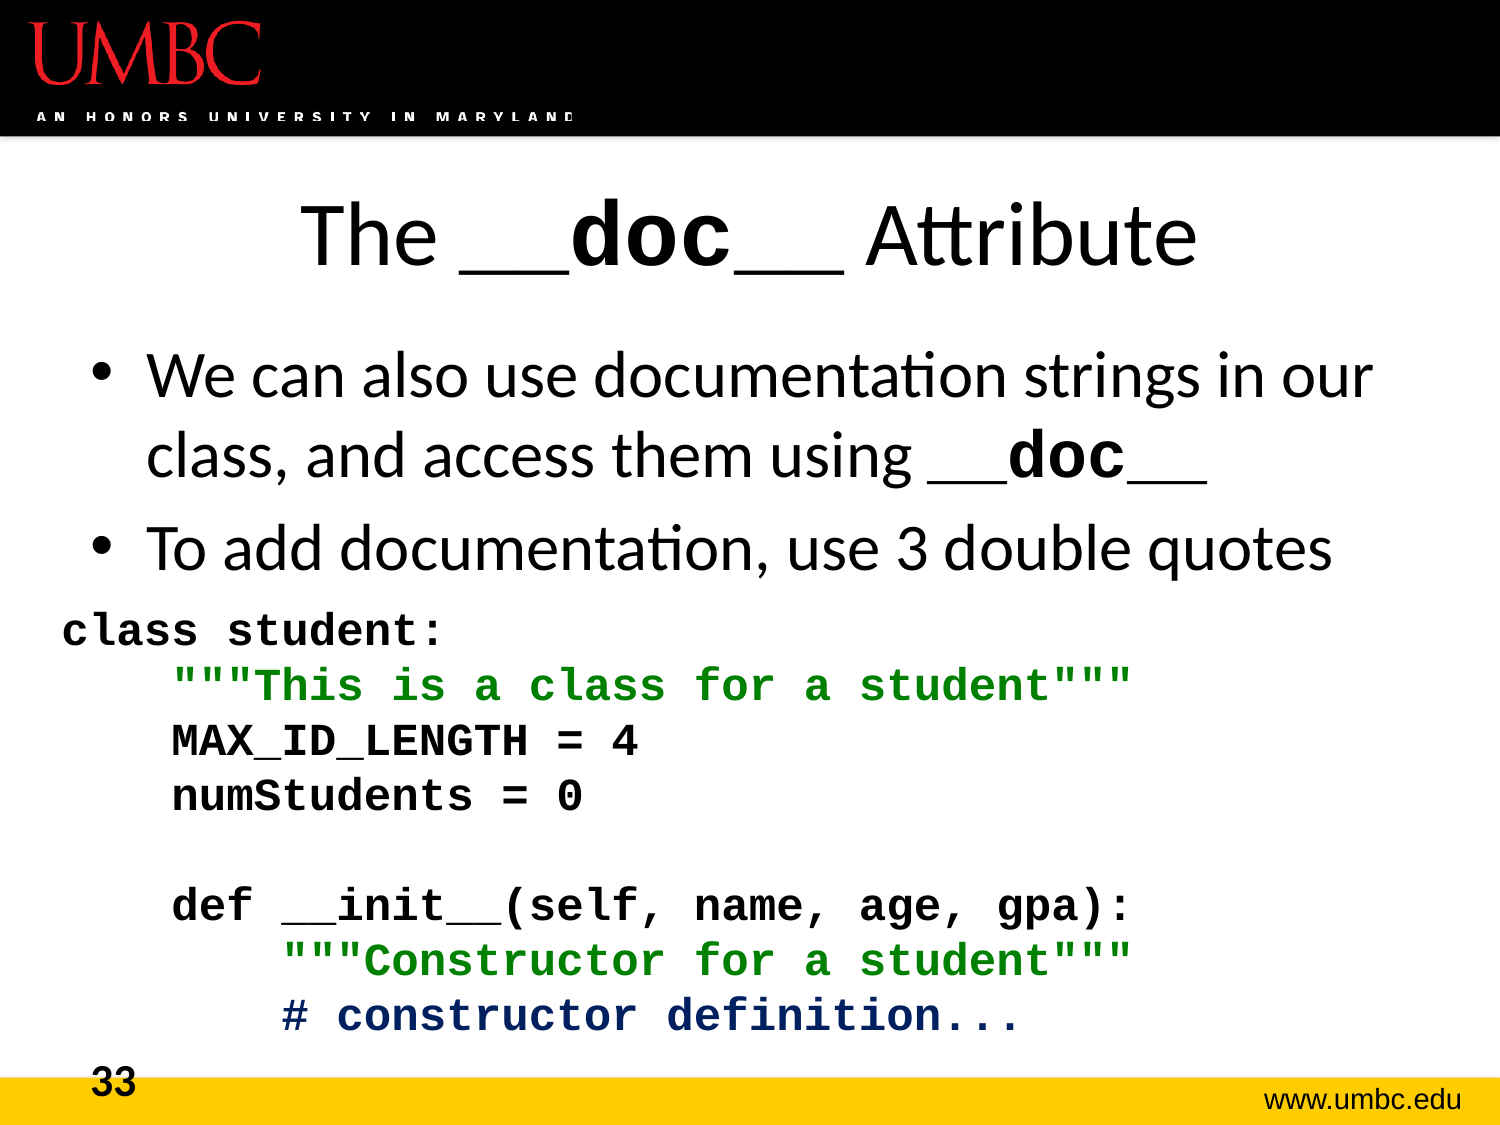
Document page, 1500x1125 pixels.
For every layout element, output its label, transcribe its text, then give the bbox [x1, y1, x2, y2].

list We can also use documentation strings in our class, and access them using __doc__ To add documentation, use 3 double quotes [75, 323, 1425, 592]
text_box class student: """This is a class for a student""" MAX_ID_LENGTH = 4 numStudents = 0 def __init__(self, name, age, gpa): """Constructor for a student""" # constructor definition... [45, 592, 1454, 1047]
slide_number 33 [75, 1047, 425, 1103]
title The __doc__ Attribute [75, 135, 1425, 323]
